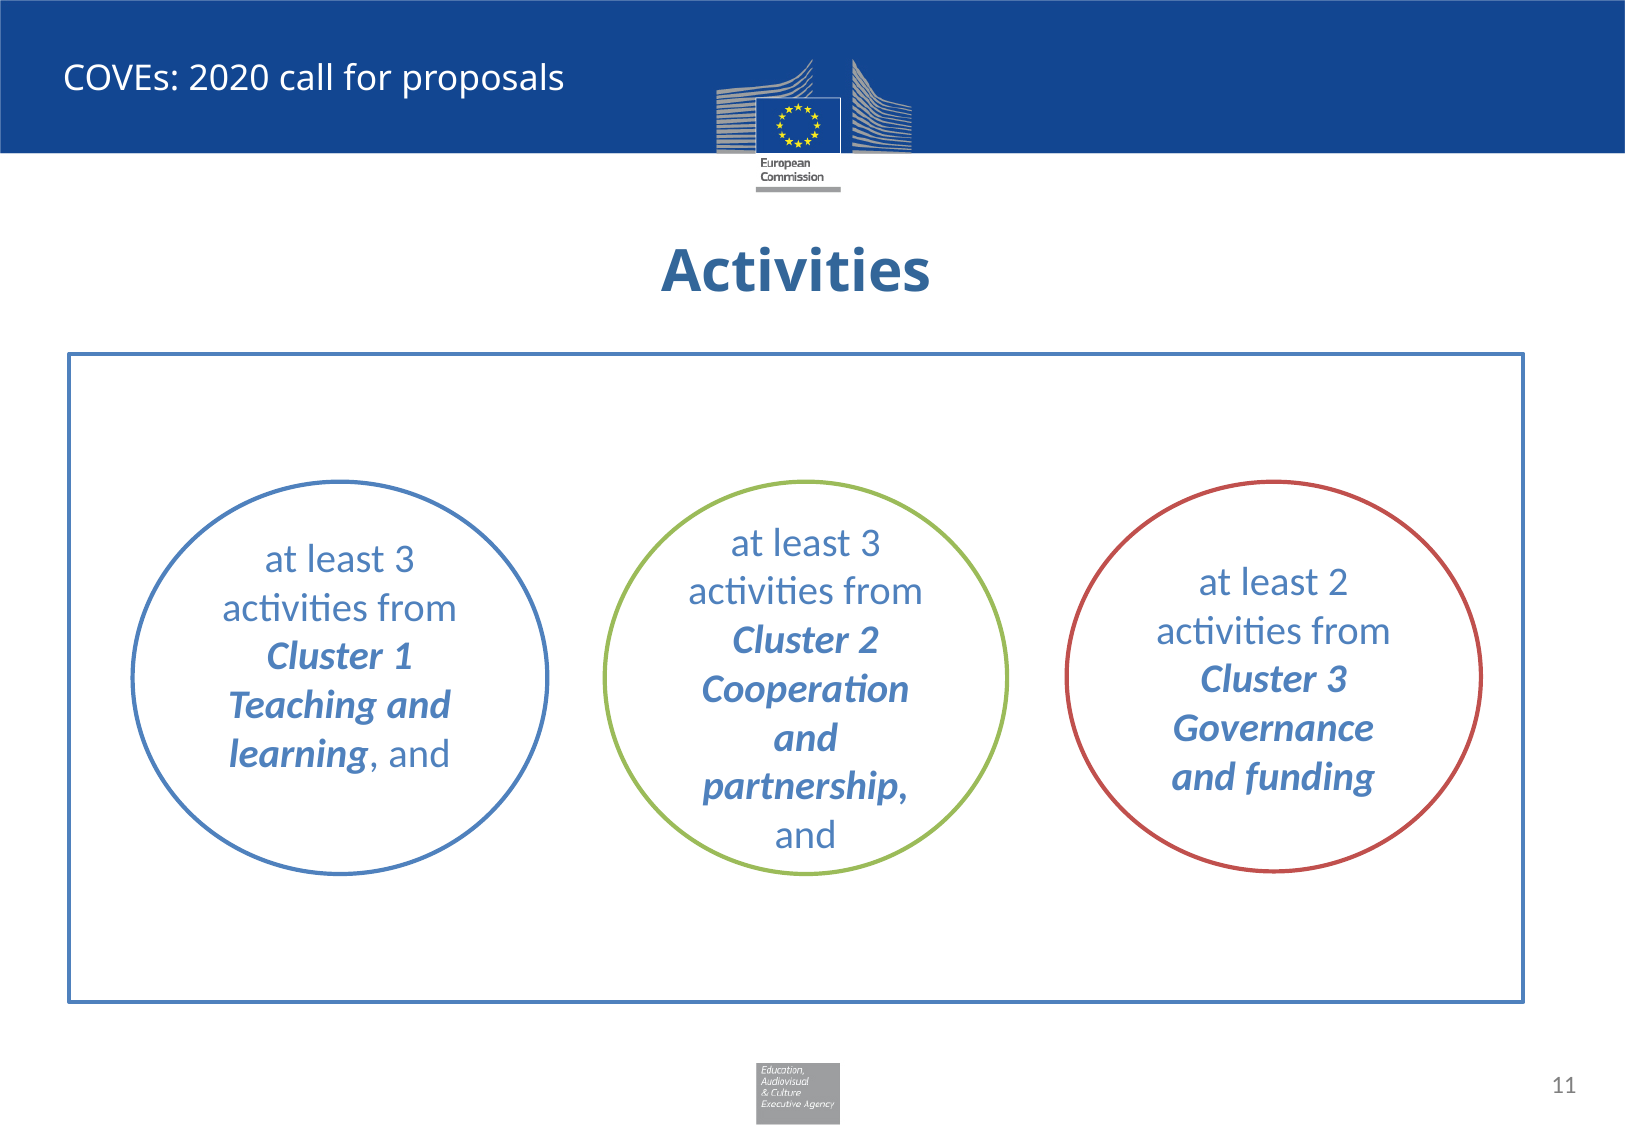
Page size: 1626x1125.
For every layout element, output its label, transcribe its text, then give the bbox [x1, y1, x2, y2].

text_box Activities [69, 225, 1524, 311]
text_box at least 3 activities from Cluster 2 Cooperation and partnership, and [602, 479, 1010, 877]
slide_number 11 [1212, 1060, 1592, 1125]
text_box at least 3 activities from Cluster 1 Teaching and learning, and [130, 479, 550, 877]
text_box COVEs: 2020 call for proposals [48, 48, 581, 106]
picture [0, 0, 1625, 1125]
text_box at least 2 activities from Cluster 3 Governance and funding [1064, 479, 1484, 874]
list [67, 352, 1525, 1004]
